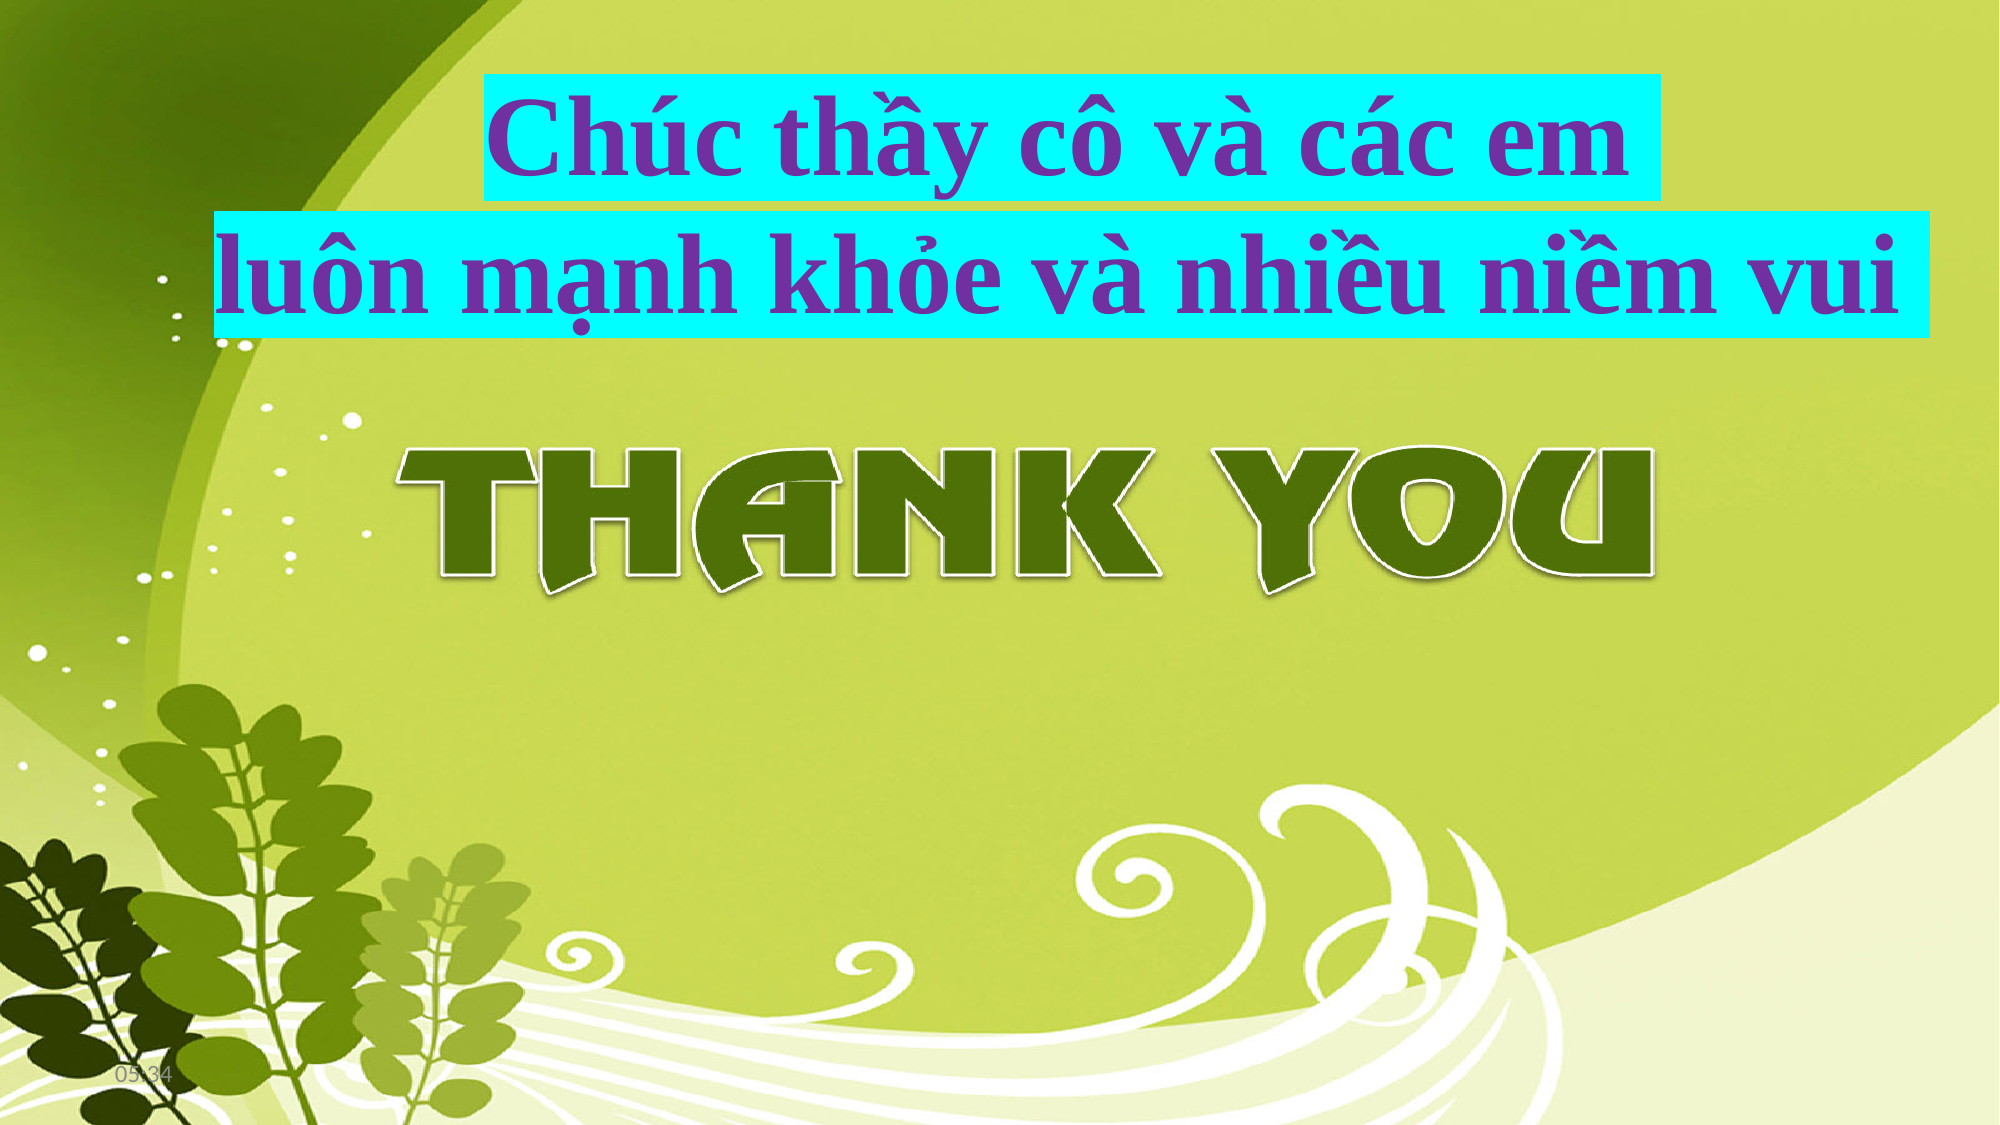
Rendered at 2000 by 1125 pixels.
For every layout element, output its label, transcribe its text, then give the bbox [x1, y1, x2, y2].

text_box Chúc thầy cô và các em luôn mạnh khỏe và nhiều niềm vui [72, 52, 2000, 345]
picture [0, 0, 2000, 1125]
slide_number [99, 1042, 567, 1103]
